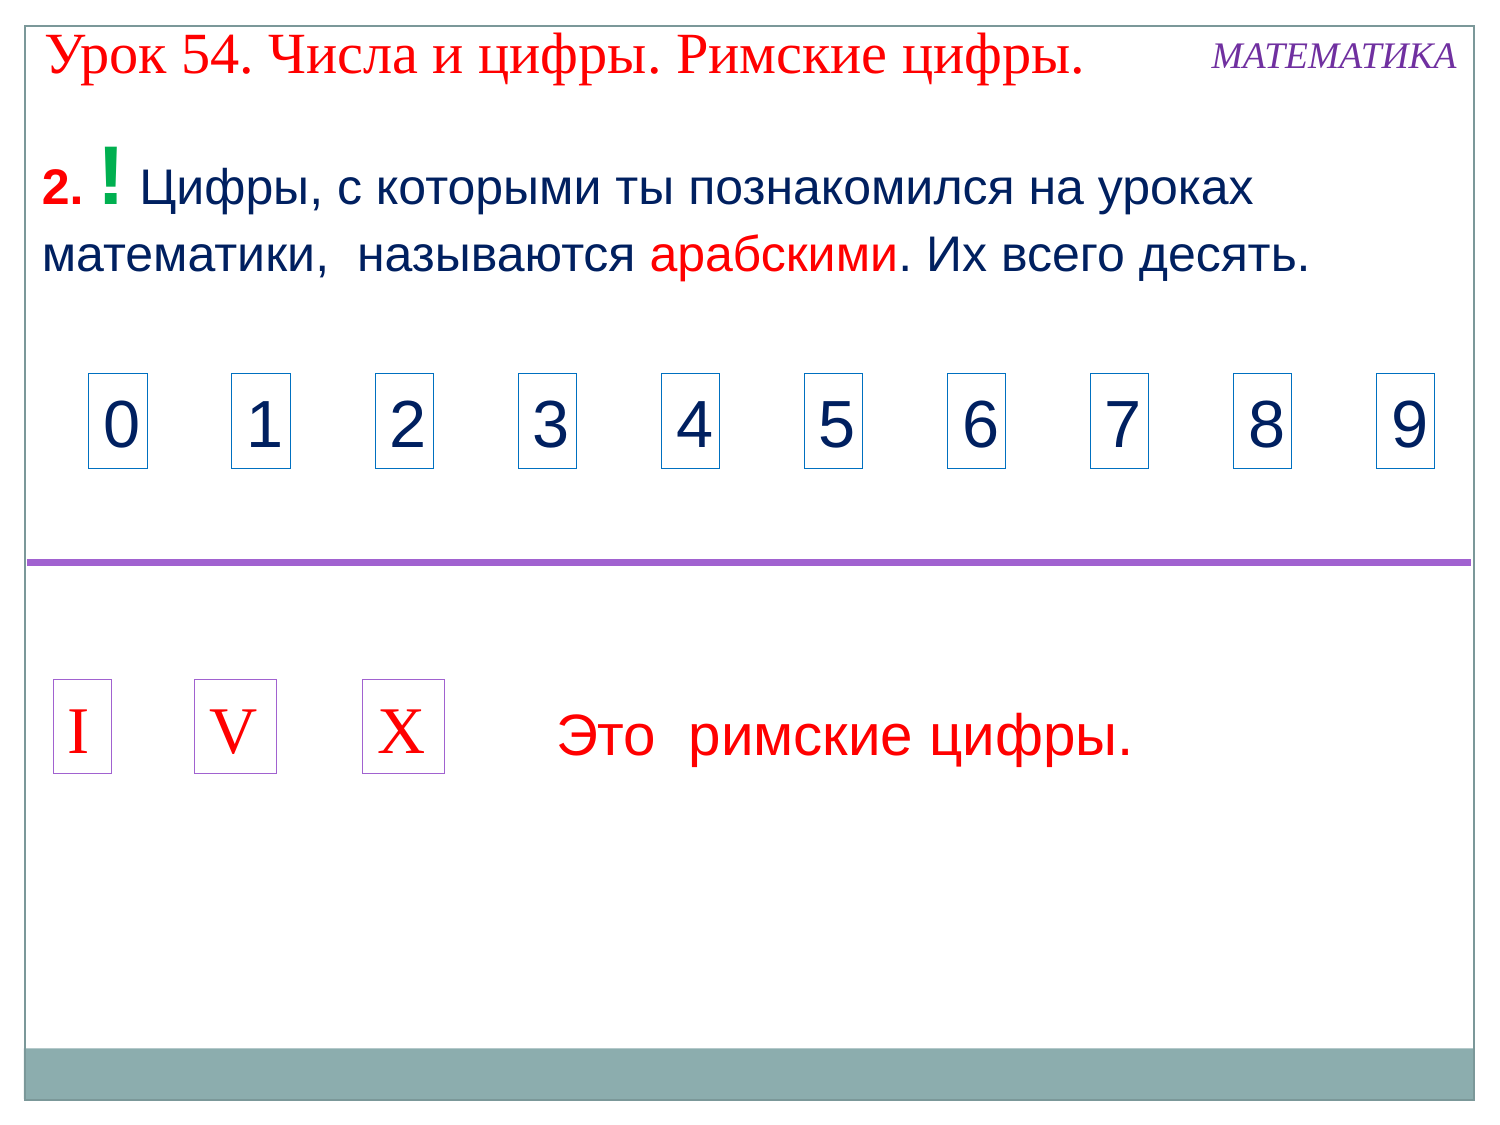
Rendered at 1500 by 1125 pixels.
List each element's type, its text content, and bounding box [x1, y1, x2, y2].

text_box X [362, 679, 445, 774]
text_box Урок 54. Числа и цифры. Римские цифры. [29, 7, 1184, 93]
text_box 2. ! Цифры, с которыми ты познакомился на уроках математики, называются арабскими. Их всего десять. [27, 113, 1471, 289]
text_box V [194, 679, 277, 774]
text_box I [53, 679, 112, 774]
text_box МАТЕМАТИКА [1196, 23, 1472, 83]
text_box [88, 373, 1436, 470]
text_box Это римские цифры. [541, 689, 1294, 774]
